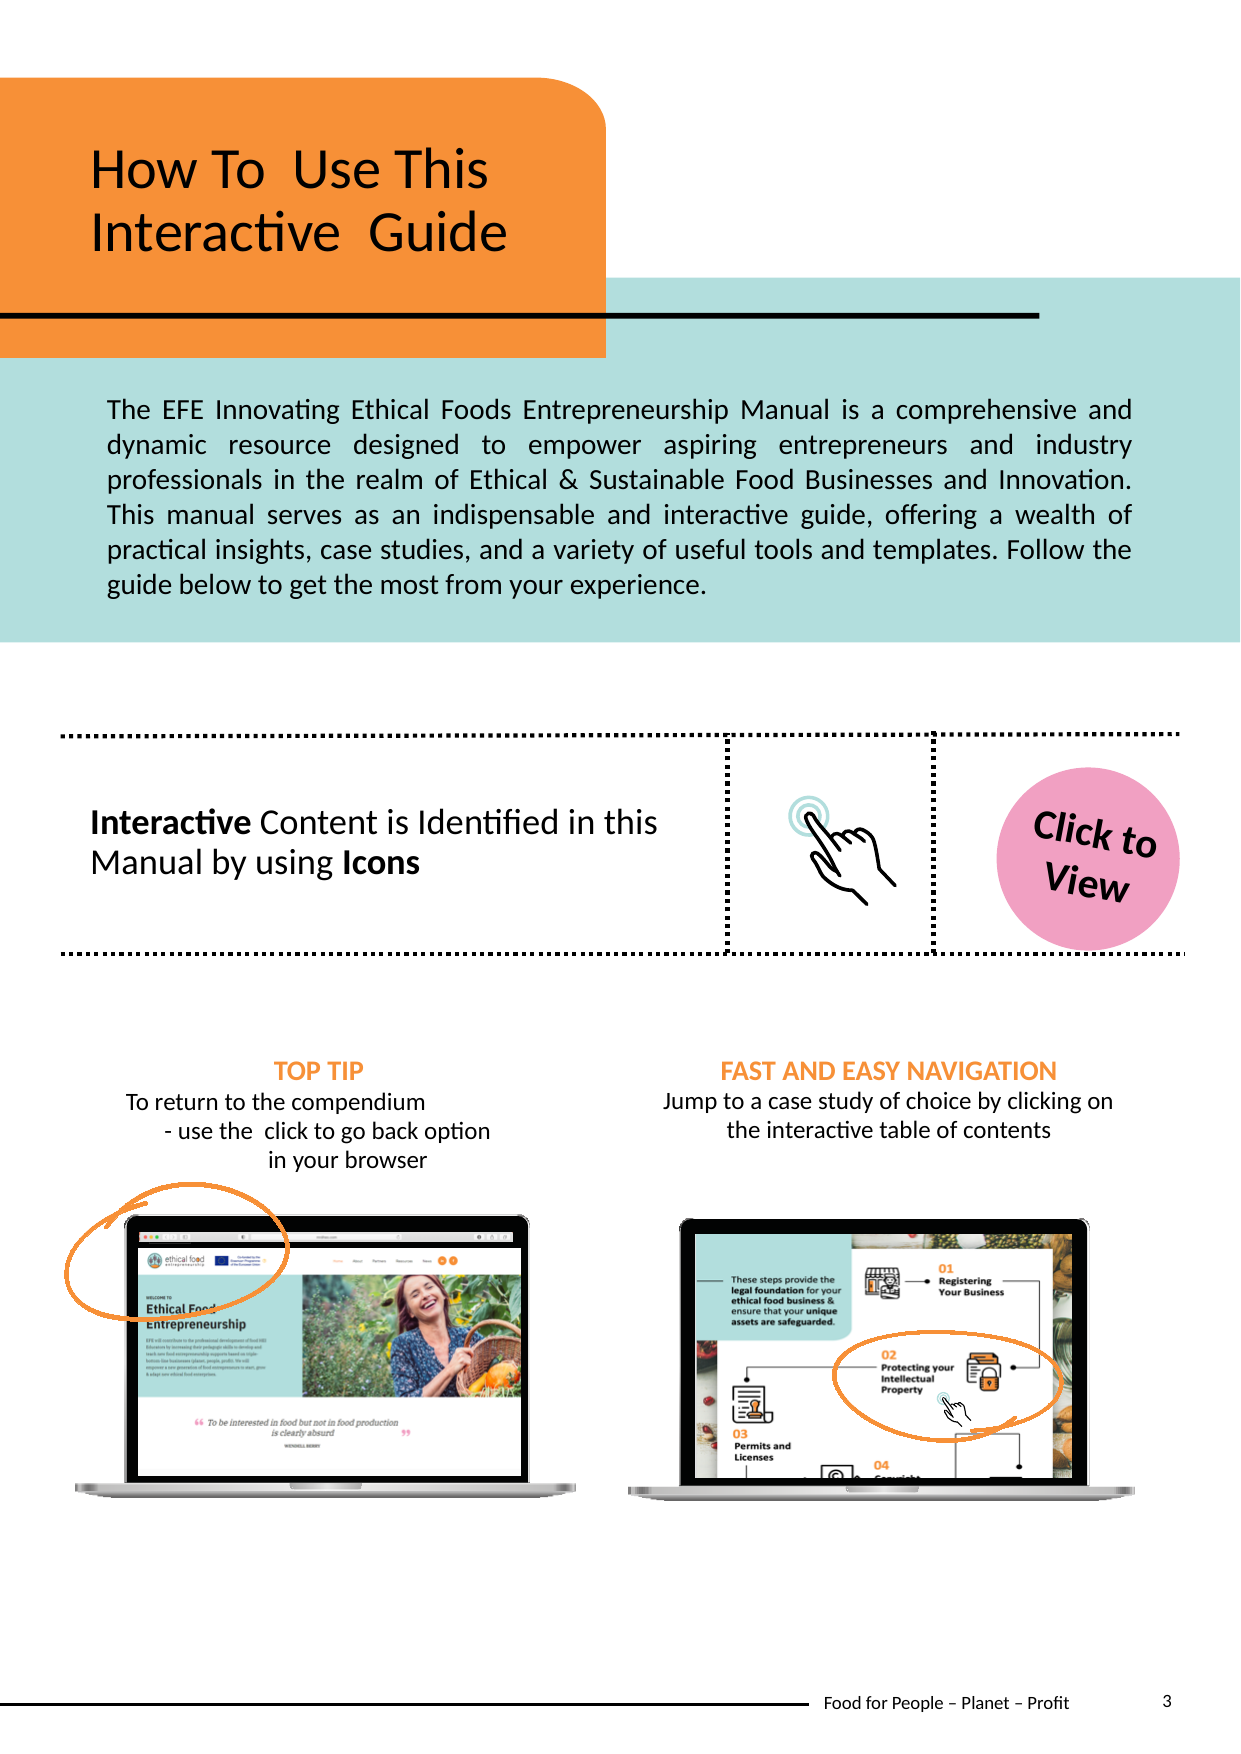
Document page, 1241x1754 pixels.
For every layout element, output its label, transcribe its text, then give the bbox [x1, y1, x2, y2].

slide_number 3 [1024, 1661, 1187, 1739]
text_box How To Use This Interactive Guide [75, 130, 747, 286]
list The EFE Innovating Ethical Foods Entrepreneurship Manual is a comprehensive and dynamic resource designed to empower aspiring entrepreneurs and industry professionals in the realm of Ethical & Sustainable Food Businesses and Innovation. This manual serves as an indispensable and interactive guide, offering a wealth of practical insights, case studies, and a variety of useful tools and templates. Follow the guide below to get the most from your experience. [91, 382, 1149, 640]
text_box FAST AND EASY NAVIGATION Jump to a case study of choice by clicking on the interactive table of contents [645, 1050, 1133, 1144]
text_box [807, 782, 875, 911]
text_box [628, 1217, 1135, 1501]
text_box [0, 276, 1241, 643]
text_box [75, 1214, 576, 1498]
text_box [60, 730, 1186, 954]
text_box [0, 76, 607, 312]
text_box [112, 1182, 274, 1214]
text_box [0, 319, 607, 359]
picture [695, 1234, 1072, 1478]
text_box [996, 767, 1183, 951]
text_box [943, 1387, 965, 1429]
picture [138, 1248, 521, 1476]
text_box TOP TIP To return to the compendium - use the click to go back option in your browser [121, 1050, 517, 1174]
text_box [64, 1244, 75, 1301]
text_box [0, 312, 1040, 319]
